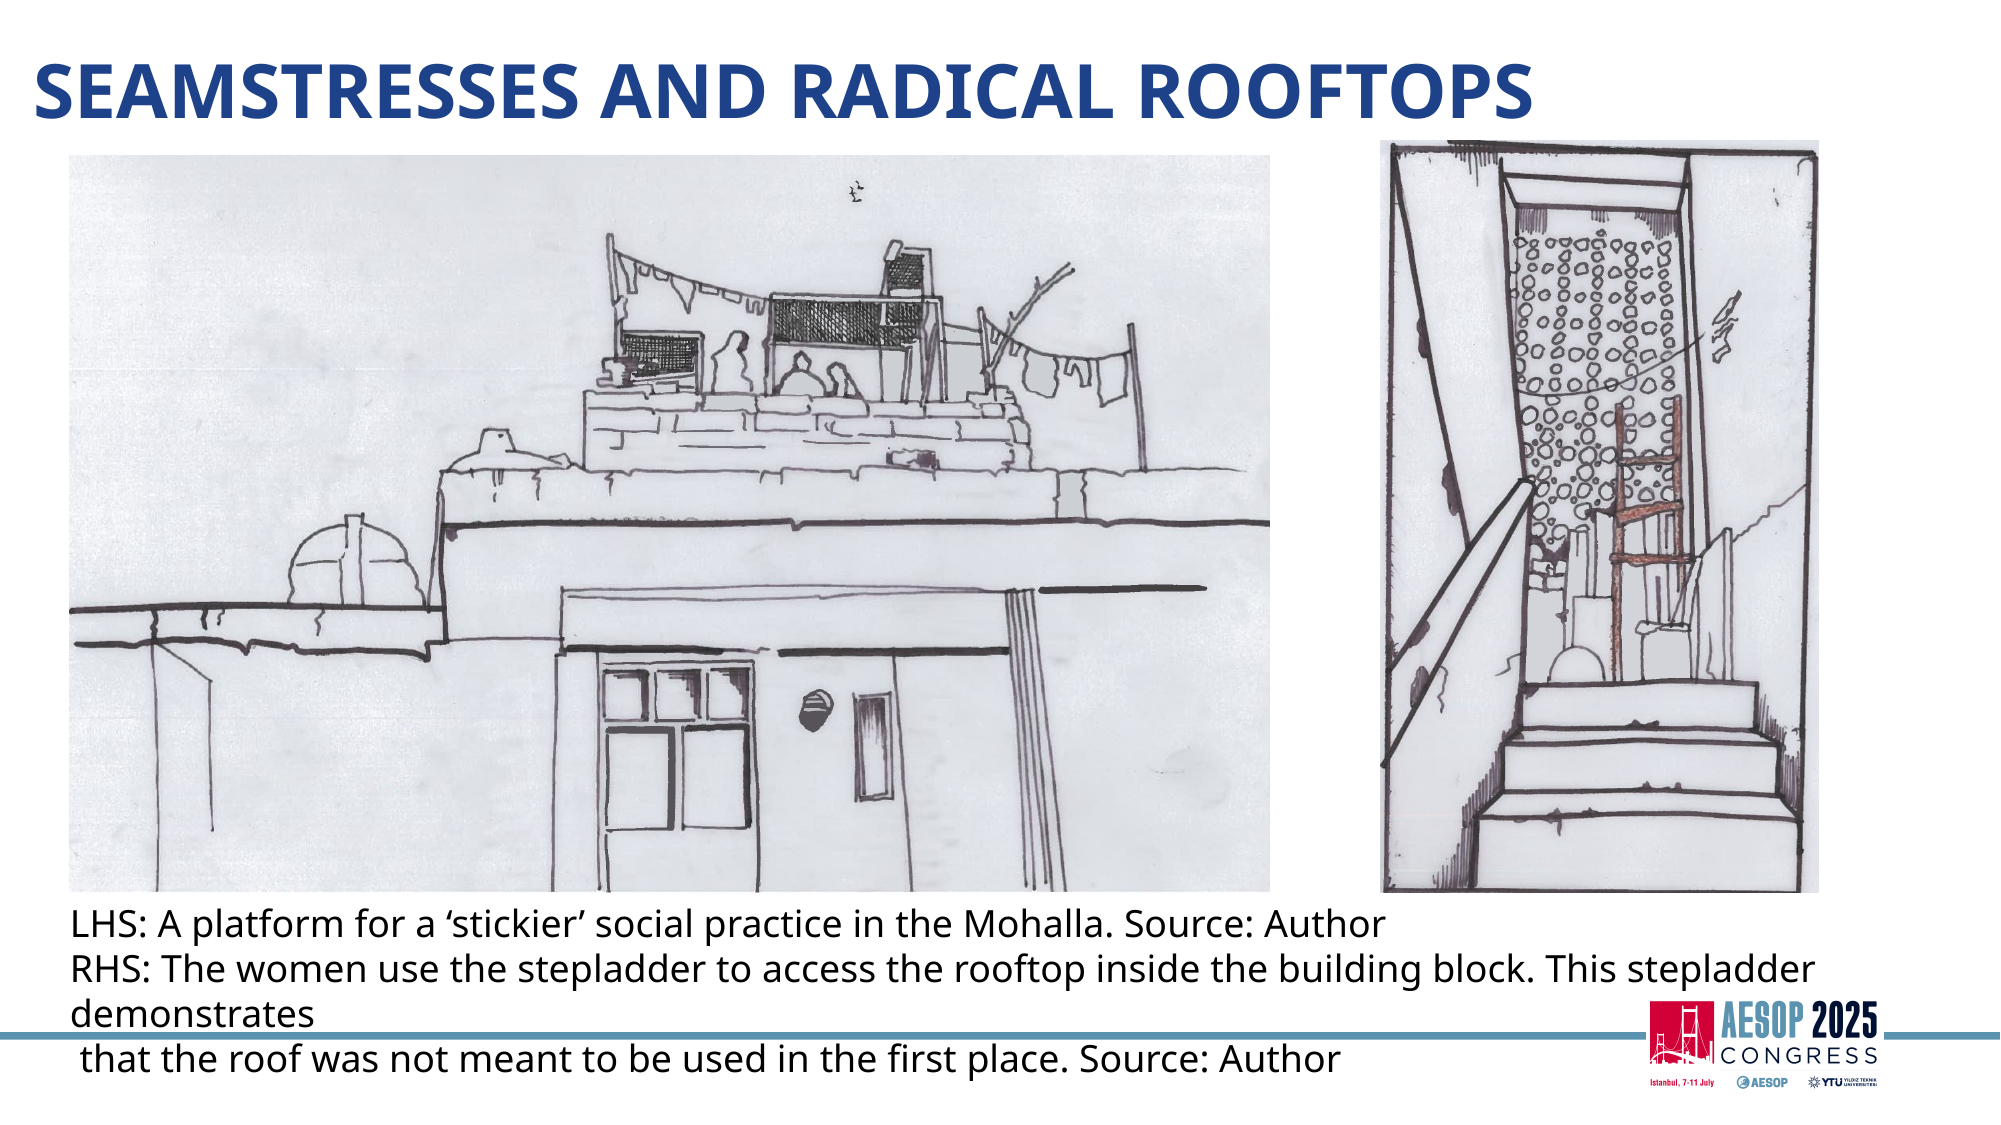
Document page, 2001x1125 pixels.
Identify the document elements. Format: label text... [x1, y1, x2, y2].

title SEAMSTRESSES AND RADICAL ROOFTOPS [18, 4, 1889, 185]
text_box [0, 1031, 55, 1041]
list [69, 155, 1270, 893]
text_box LHS: A platform for a ‘stickier’ social practice in the Mohalla. Source: Author RHS: The women use the stepladder to access the rooftop inside the building block. This stepladder demonstrates that the roof was not meant to be used in the first place. Source: Author [55, 892, 2000, 1125]
picture [1380, 140, 1819, 893]
picture [1646, 998, 1884, 1093]
